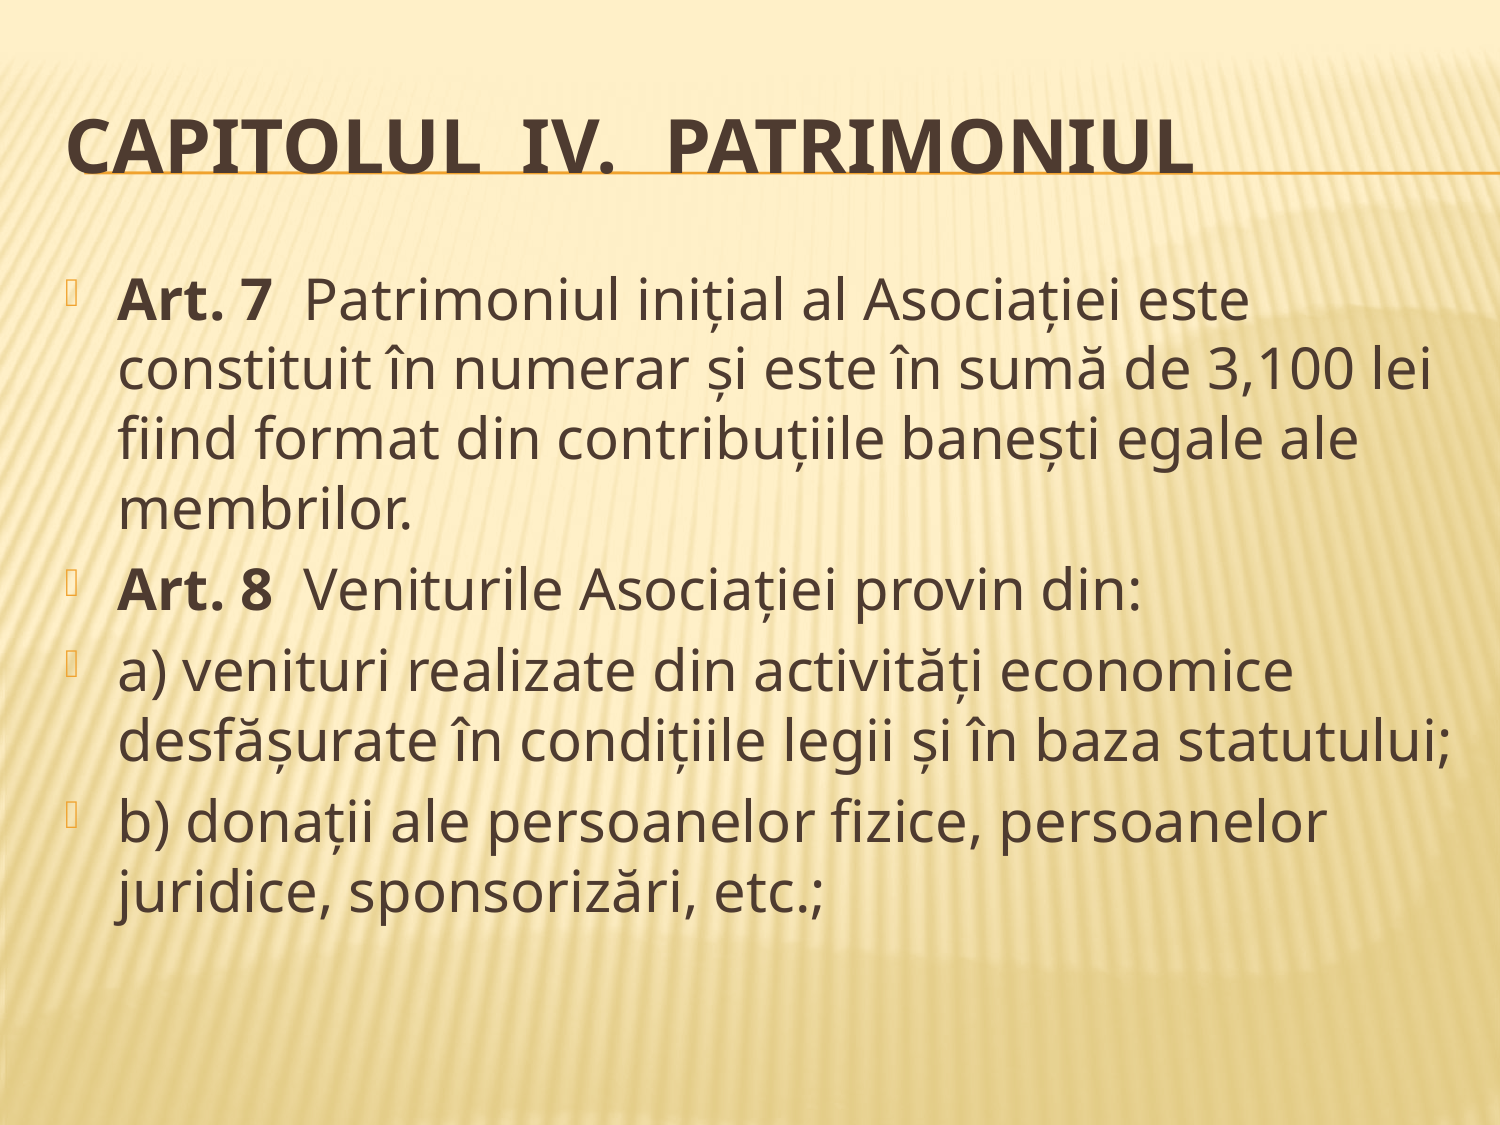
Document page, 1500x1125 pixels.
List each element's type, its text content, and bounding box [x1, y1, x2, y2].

title CAPITOLUL IV. PATRIMONIUL [50, 75, 1475, 213]
list Art. 7 Patrimoniul iniţial al Asociaţiei este constituit în numerar şi este în sumă de 3,100 lei fiind format din contribuţiile banești egale ale membrilor. Art. 8 Veniturile Asociaţiei provin din: a) venituri realizate din activităţi economice desfăşurate în condiţiile legii şi în baza statutului; b) donaţii ale persoanelor fizice, persoanelor juridice, sponsorizări, etc.; [50, 254, 1475, 998]
